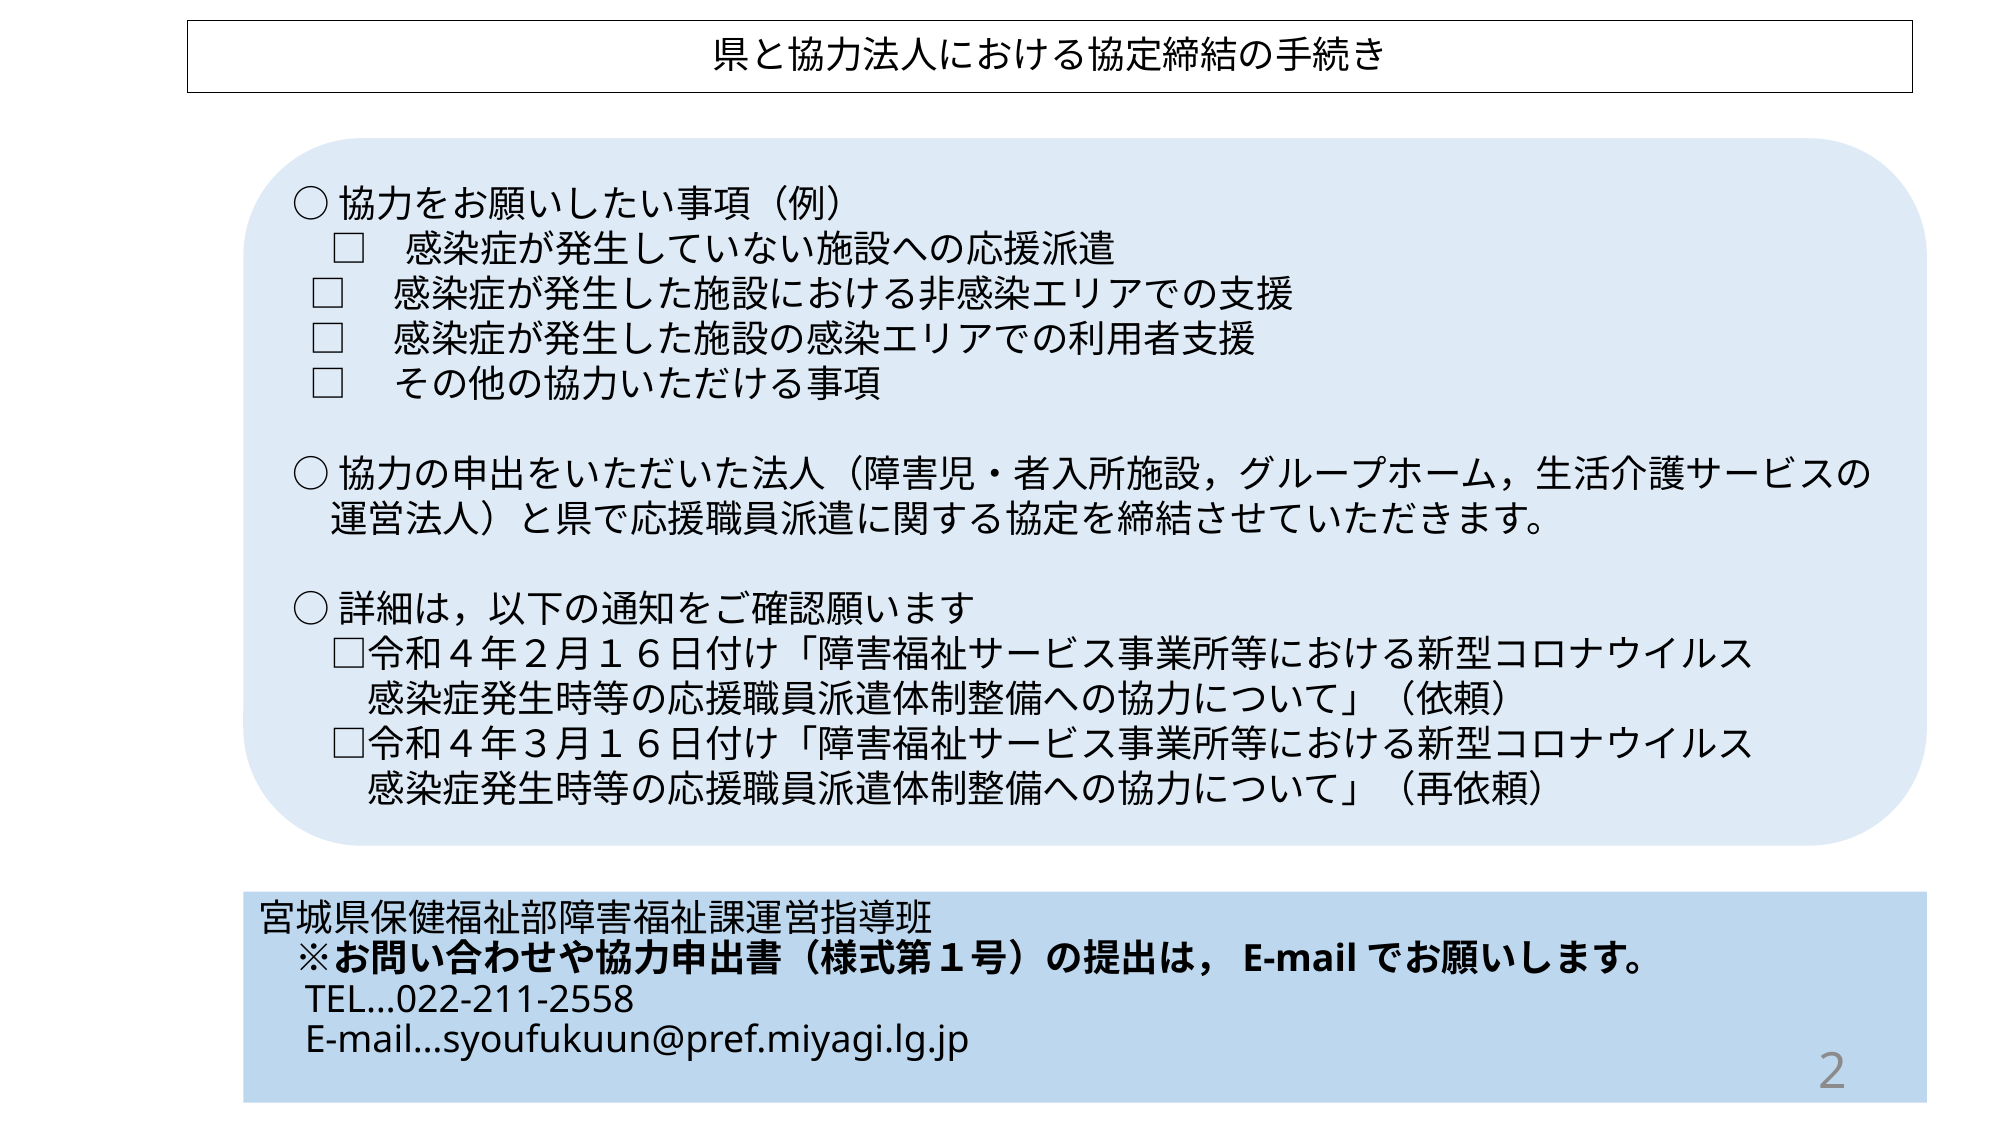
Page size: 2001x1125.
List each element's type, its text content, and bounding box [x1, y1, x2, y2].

text_box 県と協力法人における協定締結の手続き [187, 20, 1913, 93]
list 宮城県保健福祉部障害福祉課運営指導班 ※お問い合わせや協力申出書（様式第１号）の提出は，E-mailでお願いします。 TEL…022-211-2558 E-mail…syoufukuun@pref.miyagi.lg.jp [243, 891, 1927, 1103]
slide_number 2 [1412, 1042, 1863, 1103]
text_box ○協力をお願いしたい事項（例） □ 感染症が発生していない施設への応援派遣 □ 感染症が発生した施設における非感染エリアでの支援 □ 感染症が発生した施設の感染エリアでの利用者支援 □ その他の協力いただける事項 ○協力の申出をいただいた法人（障害児・者入所施設，グループホーム，生活介護サービスの 運営法人）と県で応援職員派遣に関する協定を締結させていただきます。 ○詳細は，以下の通知をご確認願います □令和４年２月１６日付け「障害福祉サービス事業所等における新型コロナウイルス 感染症発生時等の応援職員派遣体制整備への協力について」（依頼） □令和４年３月１６日付け「障害福祉サービス事業所等における新型コロナウイルス 感染症発生時等の応援職員派遣体制整備への協力について」（再依頼） [242, 137, 1928, 847]
